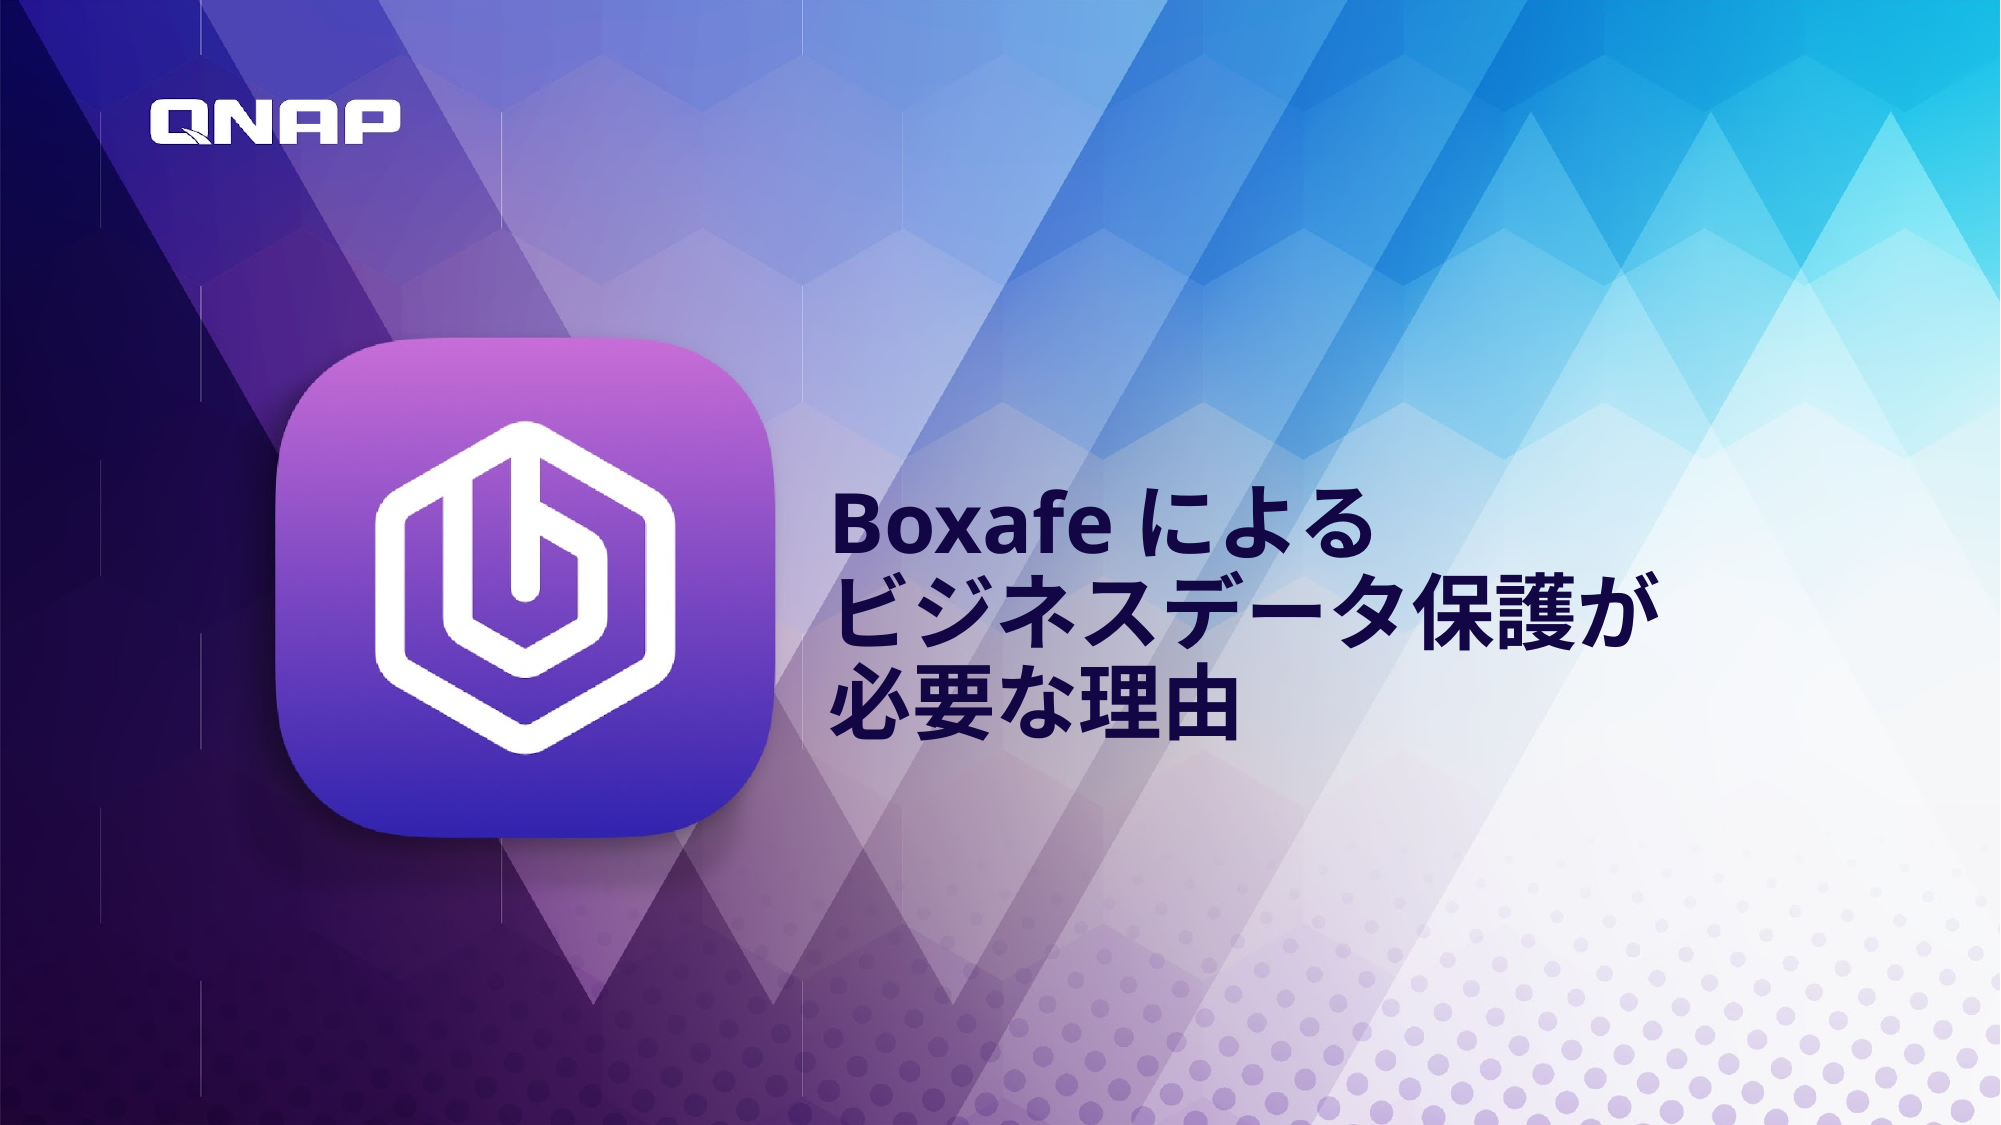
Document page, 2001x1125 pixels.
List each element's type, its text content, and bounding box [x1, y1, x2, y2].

title Boxafeによる ビジネスデータ保護が 必要な理由 [813, 417, 1984, 816]
picture [0, 0, 2000, 1125]
